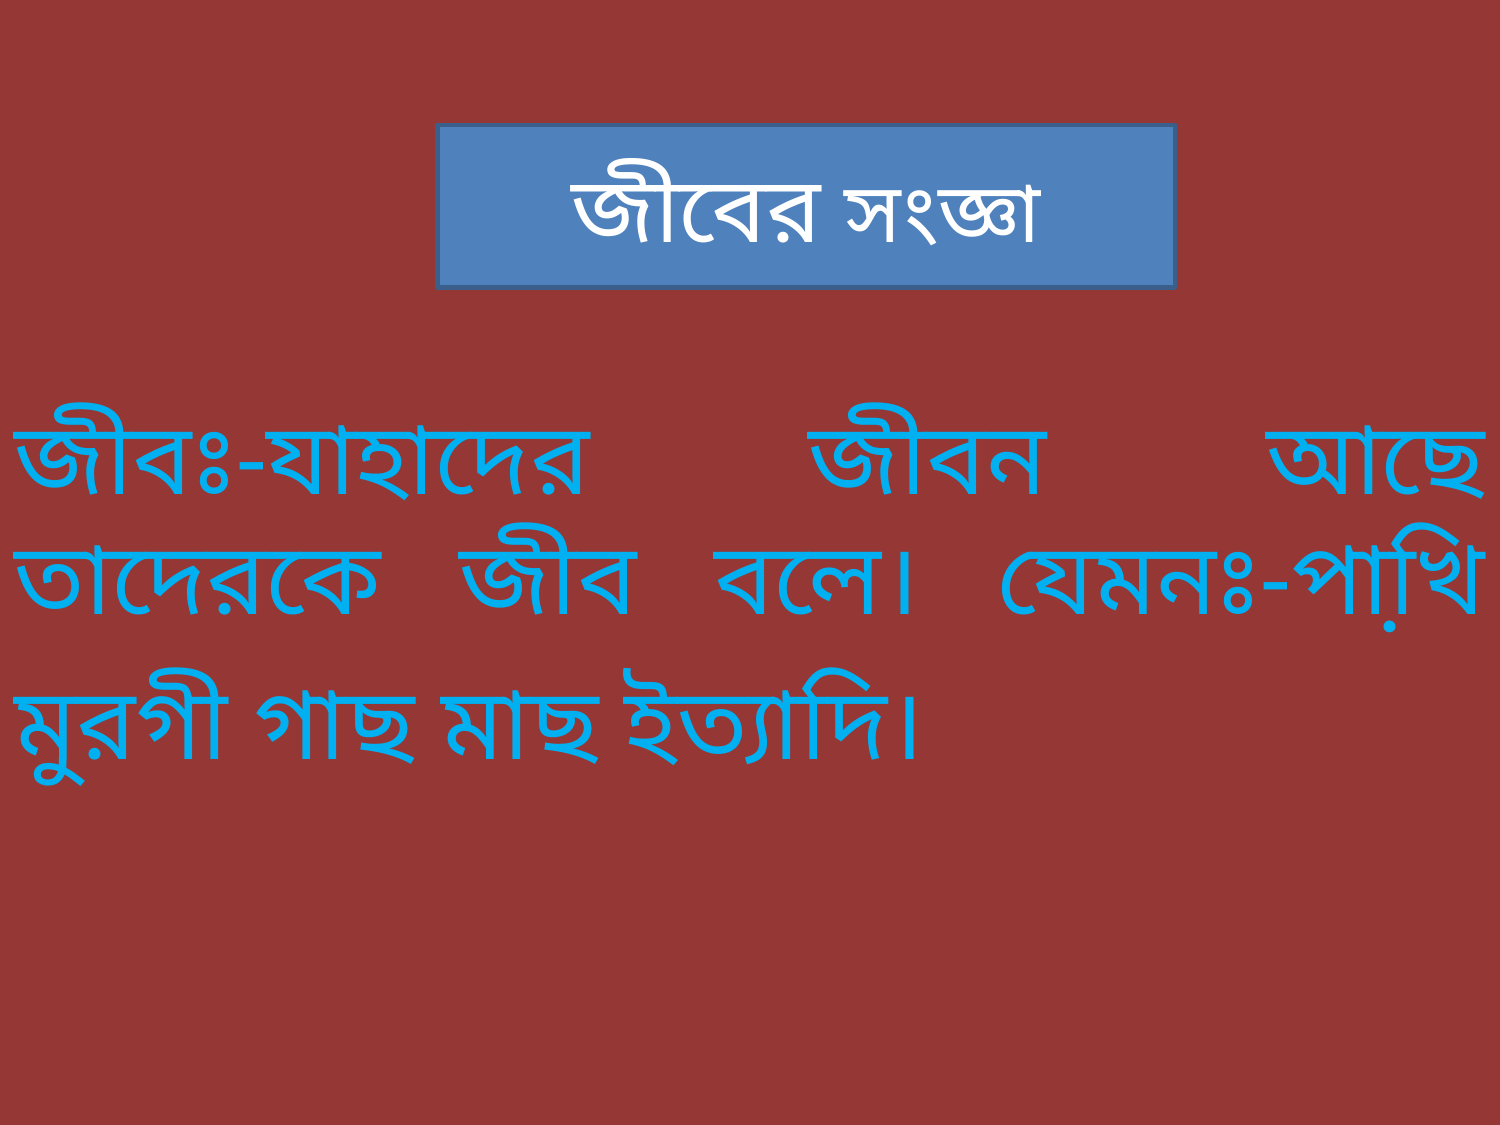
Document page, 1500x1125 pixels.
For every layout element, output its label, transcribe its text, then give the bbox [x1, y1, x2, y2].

text_box জীবের সংজ্ঞা [435, 123, 1177, 290]
text_box জীবঃ-যাহাদের জীবন আছে তাদেরকে জীব বলে। যেমনঃ-পাখি় মুরগী গাছ মাছ ইত্যাদি। [0, 387, 1500, 793]
